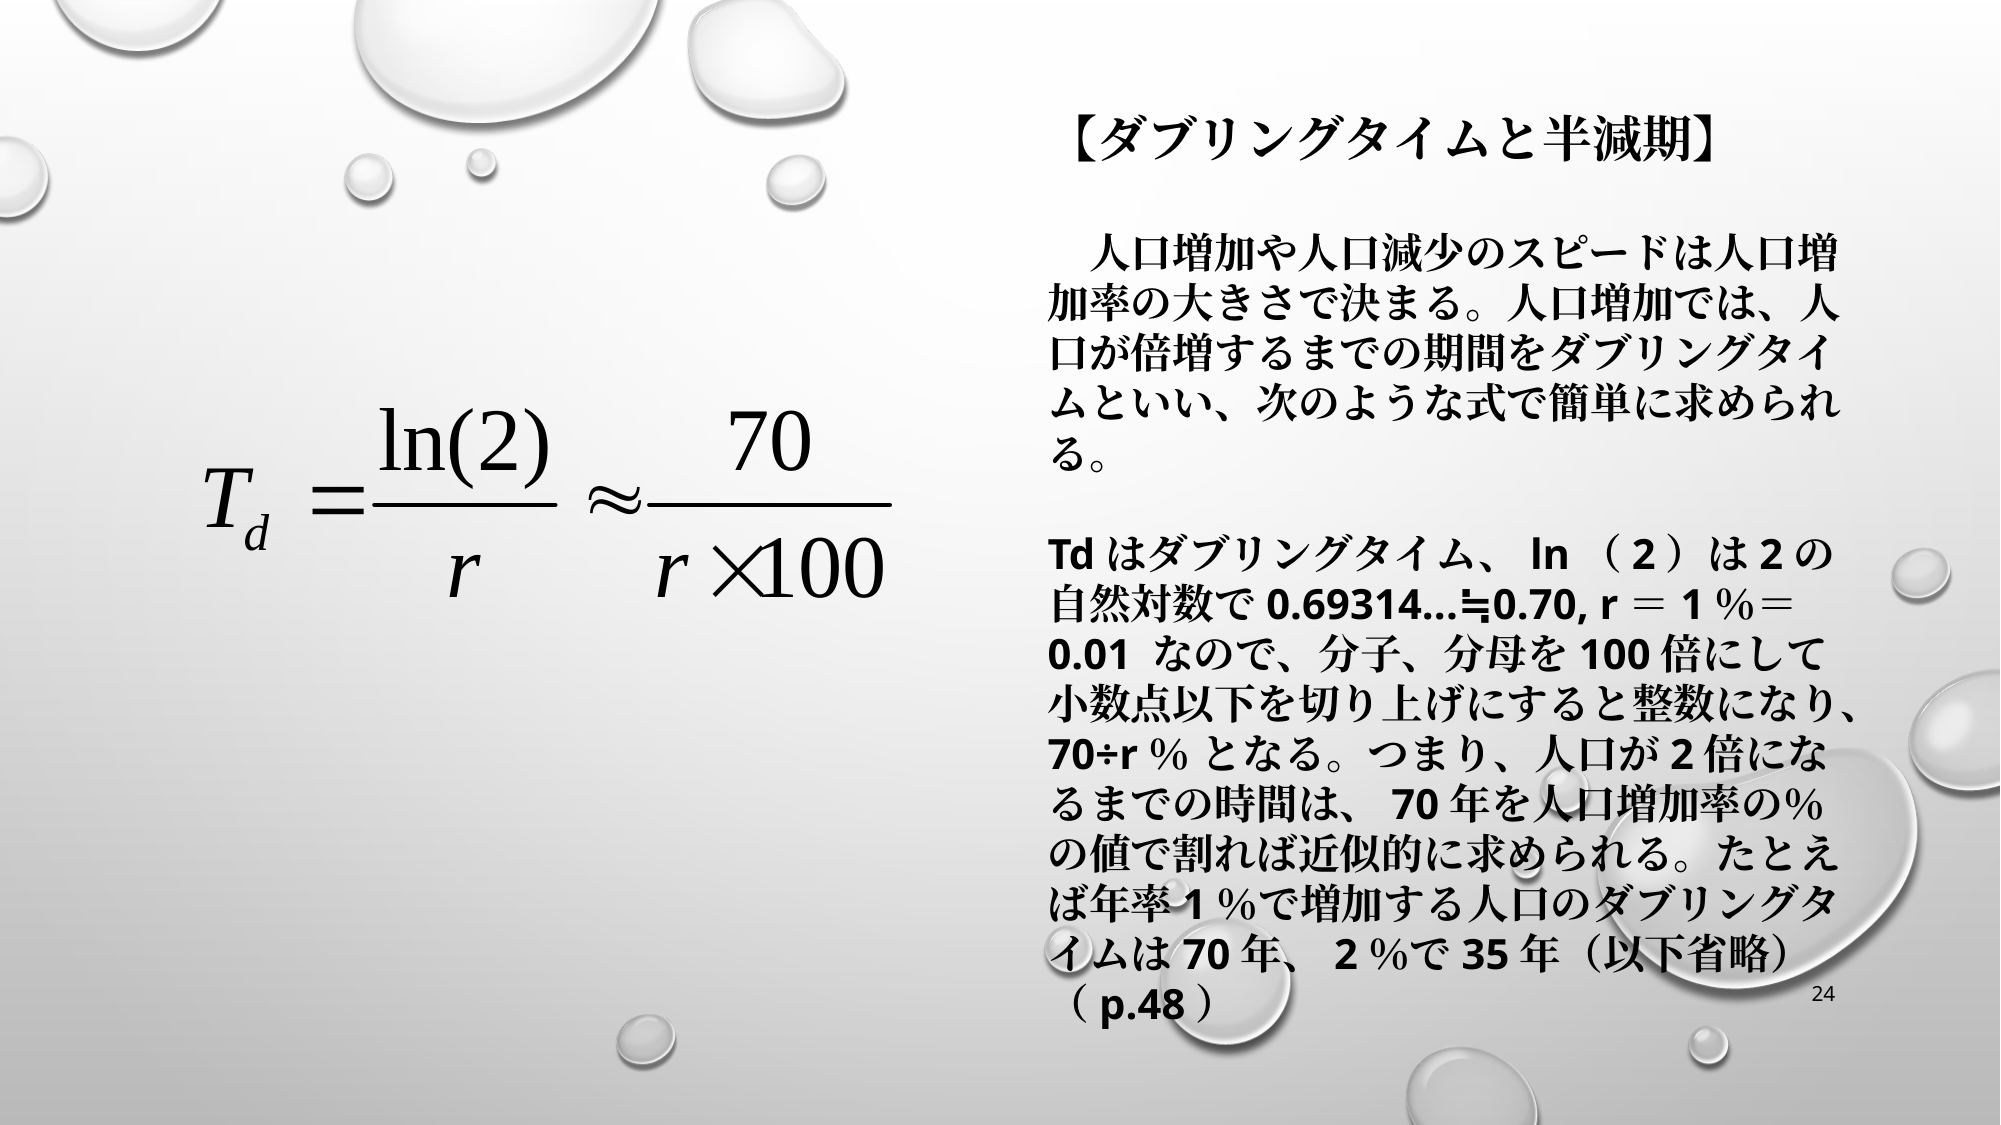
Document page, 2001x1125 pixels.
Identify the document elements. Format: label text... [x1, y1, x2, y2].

slide_number 24 [1724, 965, 1851, 1025]
picture [0, 0, 2000, 1125]
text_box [191, 385, 907, 617]
text_box 【ダブリングタイムと半減期】 人口増加や人口減少のスピードは人口増加率の大きさで決まる。人口増加では、人口が倍増するまでの期間をダブリングタイムといい、次のような式で簡単に求められる。 Tdはダブリングタイム、ln（2）は2の自然対数で0.69314...≒0.70, r＝1％＝0.01 なので、分子、分母を100倍にして小数点以下を切り上げにすると整数になり、70÷r％ となる。つまり、人口が2倍になるまでの時間は、70年を人口増加率の％の値で割れば近似的に求められる。たとえば年率1％で増加する人口のダブリングタイムは70年、2％で35年（以下省略） （p.48） [1032, 99, 1875, 1035]
